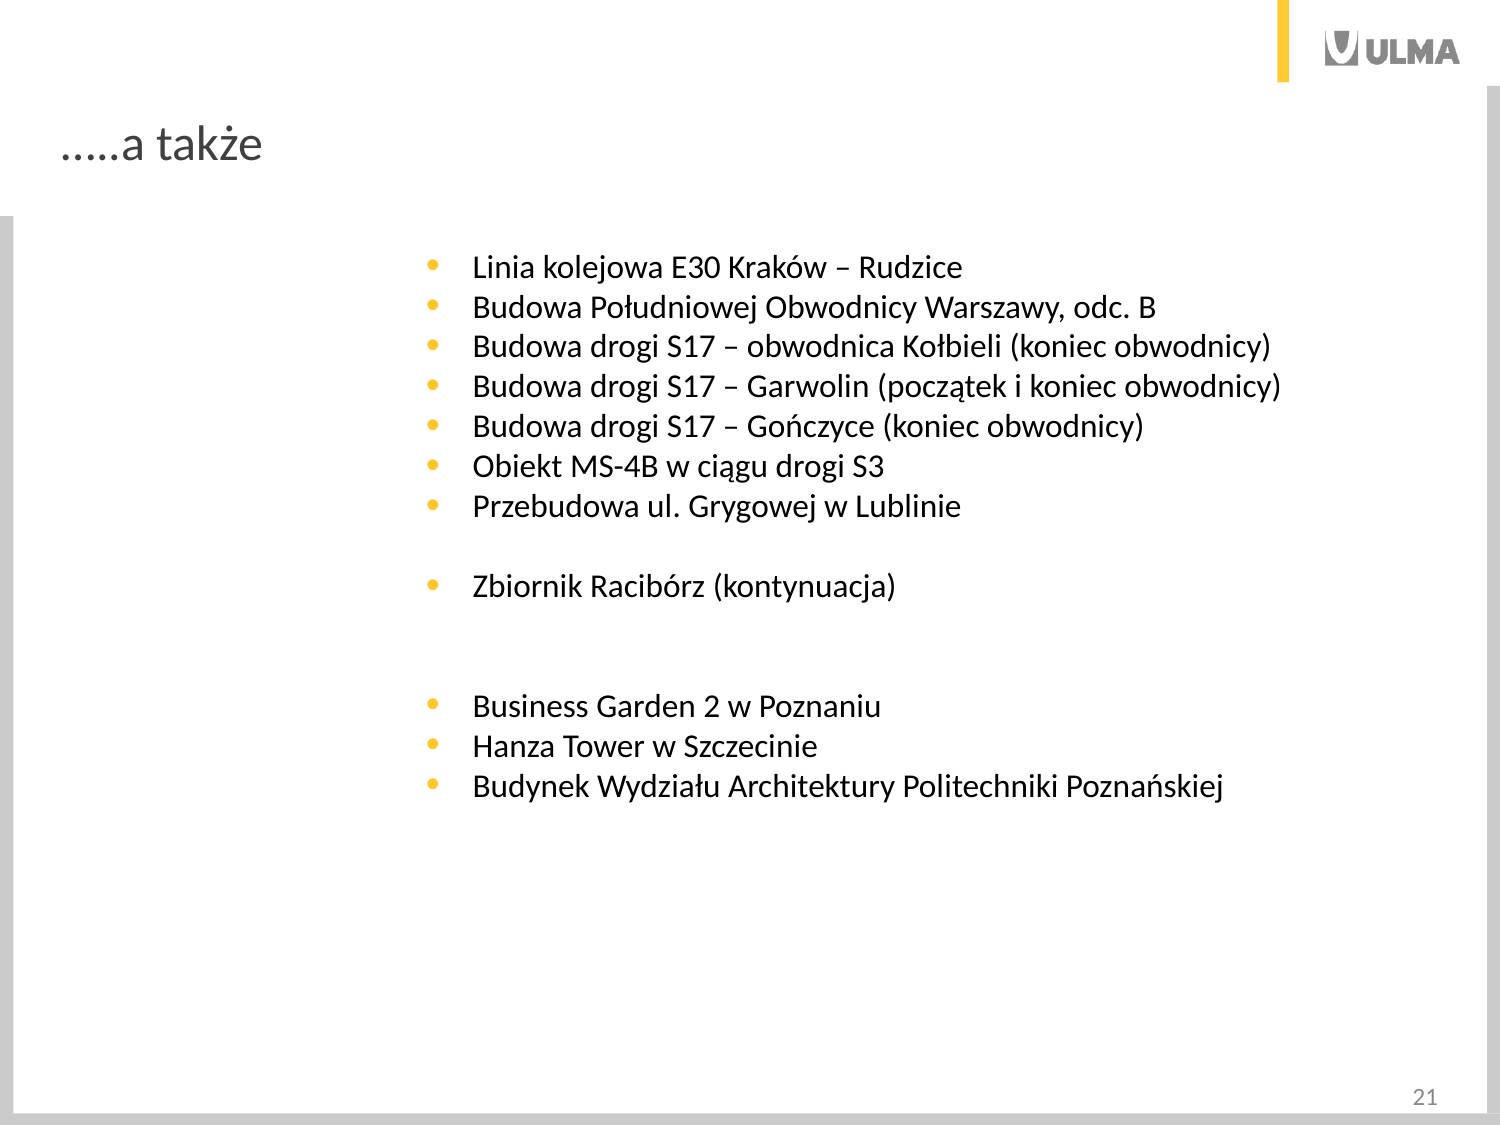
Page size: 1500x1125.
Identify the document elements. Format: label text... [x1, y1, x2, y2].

picture [1321, 28, 1462, 68]
text_box Linia kolejowa E30 Kraków – Rudzice Budowa Południowej Obwodnicy Warszawy, odc. B Budowa drogi S17 – obwodnica Kołbieli (koniec obwodnicy) Budowa drogi S17 – Garwolin (początek i koniec obwodnicy) Budowa drogi S17 – Gończyce (koniec obwodnicy) Obiekt MS-4B w ciągu drogi S3 Przebudowa ul. Grygowej w Lublinie Zbiornik Racibórz (kontynuacja) Business Garden 2 w Poznaniu Hanza Tower w Szczecinie Budynek Wydziału Architektury Politechniki Poznańskiej [337, 237, 1325, 812]
title …..a także [46, 93, 1472, 188]
slide_number 21 [1103, 1077, 1454, 1114]
